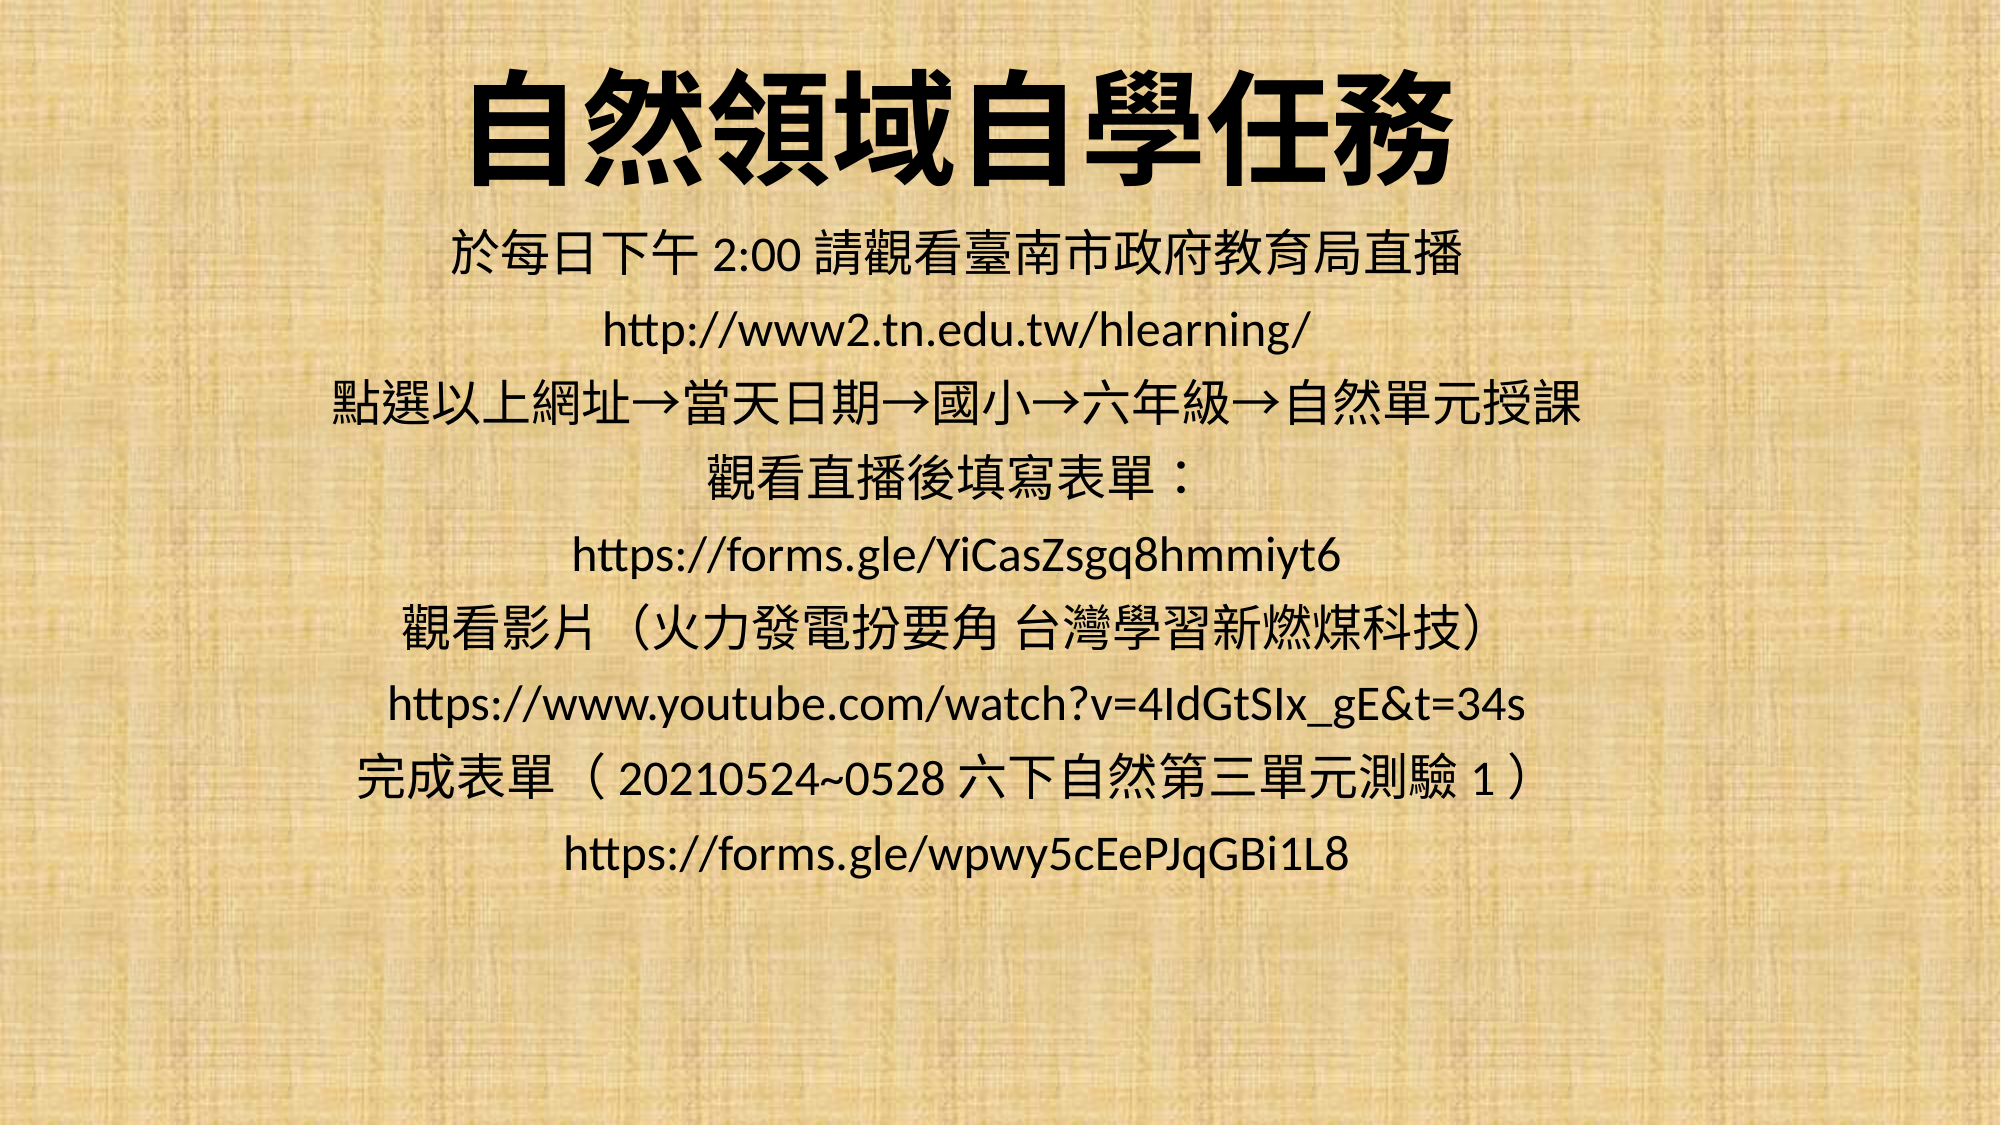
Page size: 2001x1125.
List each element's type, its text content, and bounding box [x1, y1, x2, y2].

title 自然領域自學任務 [206, 12, 1707, 211]
picture [0, 0, 2001, 1125]
subtitle 於每日下午2:00請觀看臺南市政府教育局直播 http://www2.tn.edu.tw/hlearning/ 點選以上網址→當天日期→國小→六年級→自然單元授課 觀看直播後填寫表單： https://forms.gle/YiCasZsgq8hmmiyt6 觀看影片（火力發電扮要角 台灣學習新燃煤科技） https://www.youtube.com/watch?v=4IdGtSIx_gE&t=34s 完成表單（20210524~0528六下自然第三單元測驗1） https://forms.gle/wpwy5cEePJqGBi1L8 [206, 221, 1707, 1125]
